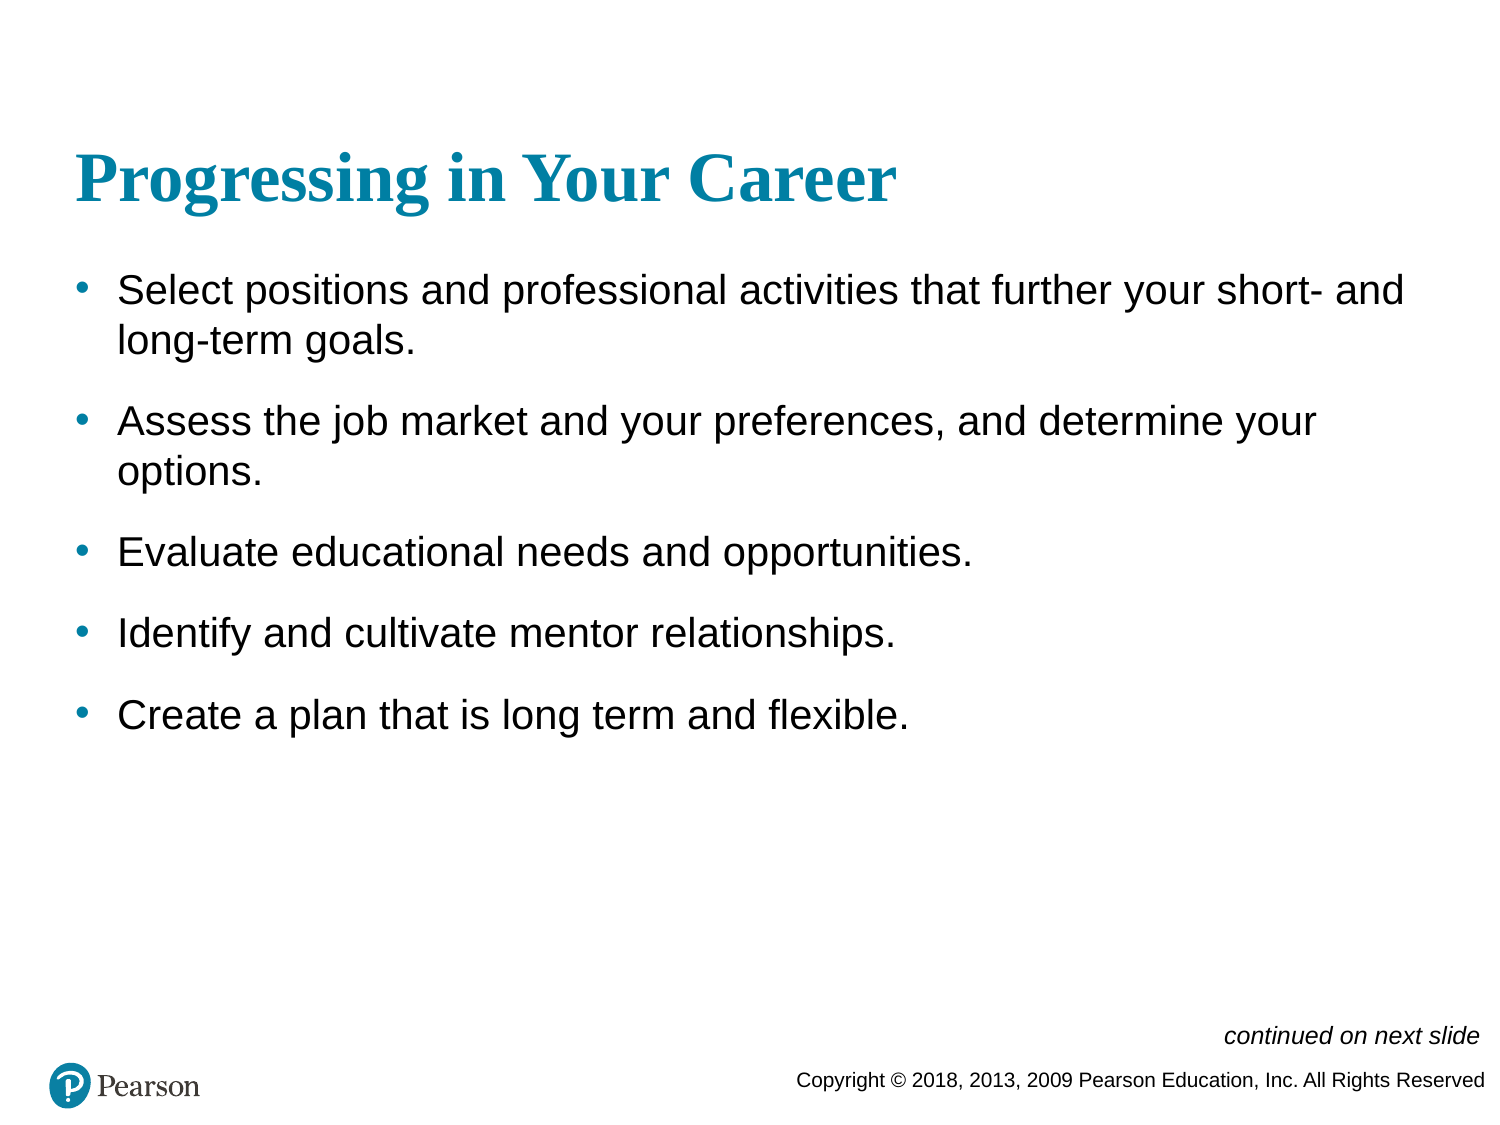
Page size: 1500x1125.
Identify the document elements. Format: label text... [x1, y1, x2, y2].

title Progressing in Your Career [75, 35, 1425, 216]
list Select positions and professional activities that further your short- and long-term goals. Assess the job market and your preferences, and determine your options. Evaluate educational needs and opportunities. Identify and cultivate mentor relationships. Create a plan that is long term and flexible. [75, 262, 1425, 1005]
text_box continued on next slide [1209, 1012, 1496, 1058]
